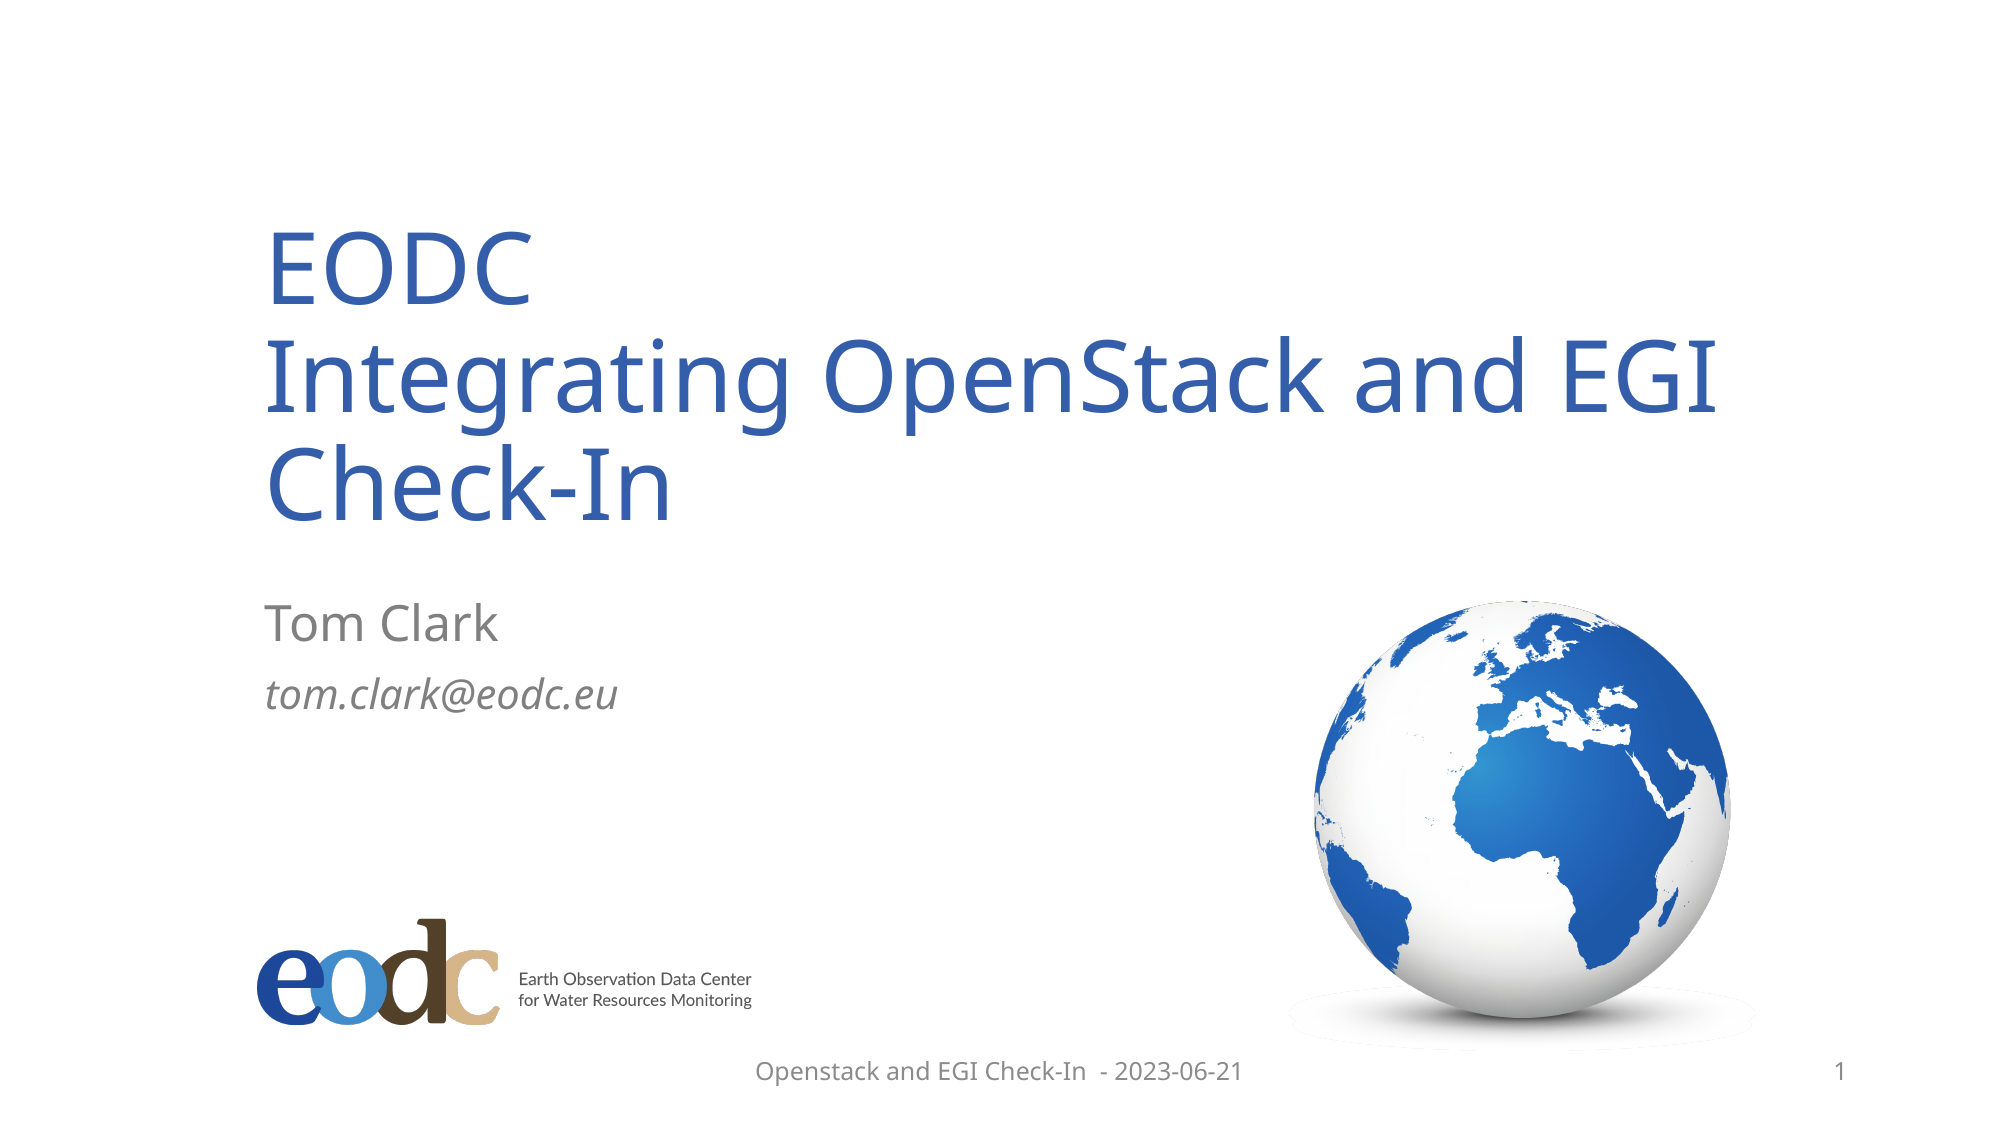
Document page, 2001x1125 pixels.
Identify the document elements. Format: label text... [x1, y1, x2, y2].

picture [249, 901, 760, 1043]
title EODC Integrating OpenStack and EGI Check-In [249, 184, 1750, 576]
subtitle Tom Clark tom.clark@eodc.eu [249, 590, 1285, 863]
slide_number 1 [1412, 1042, 1863, 1103]
picture [1266, 579, 1778, 1073]
footer Openstack and EGI Check-In - 2023-06-21 [662, 1042, 1338, 1103]
